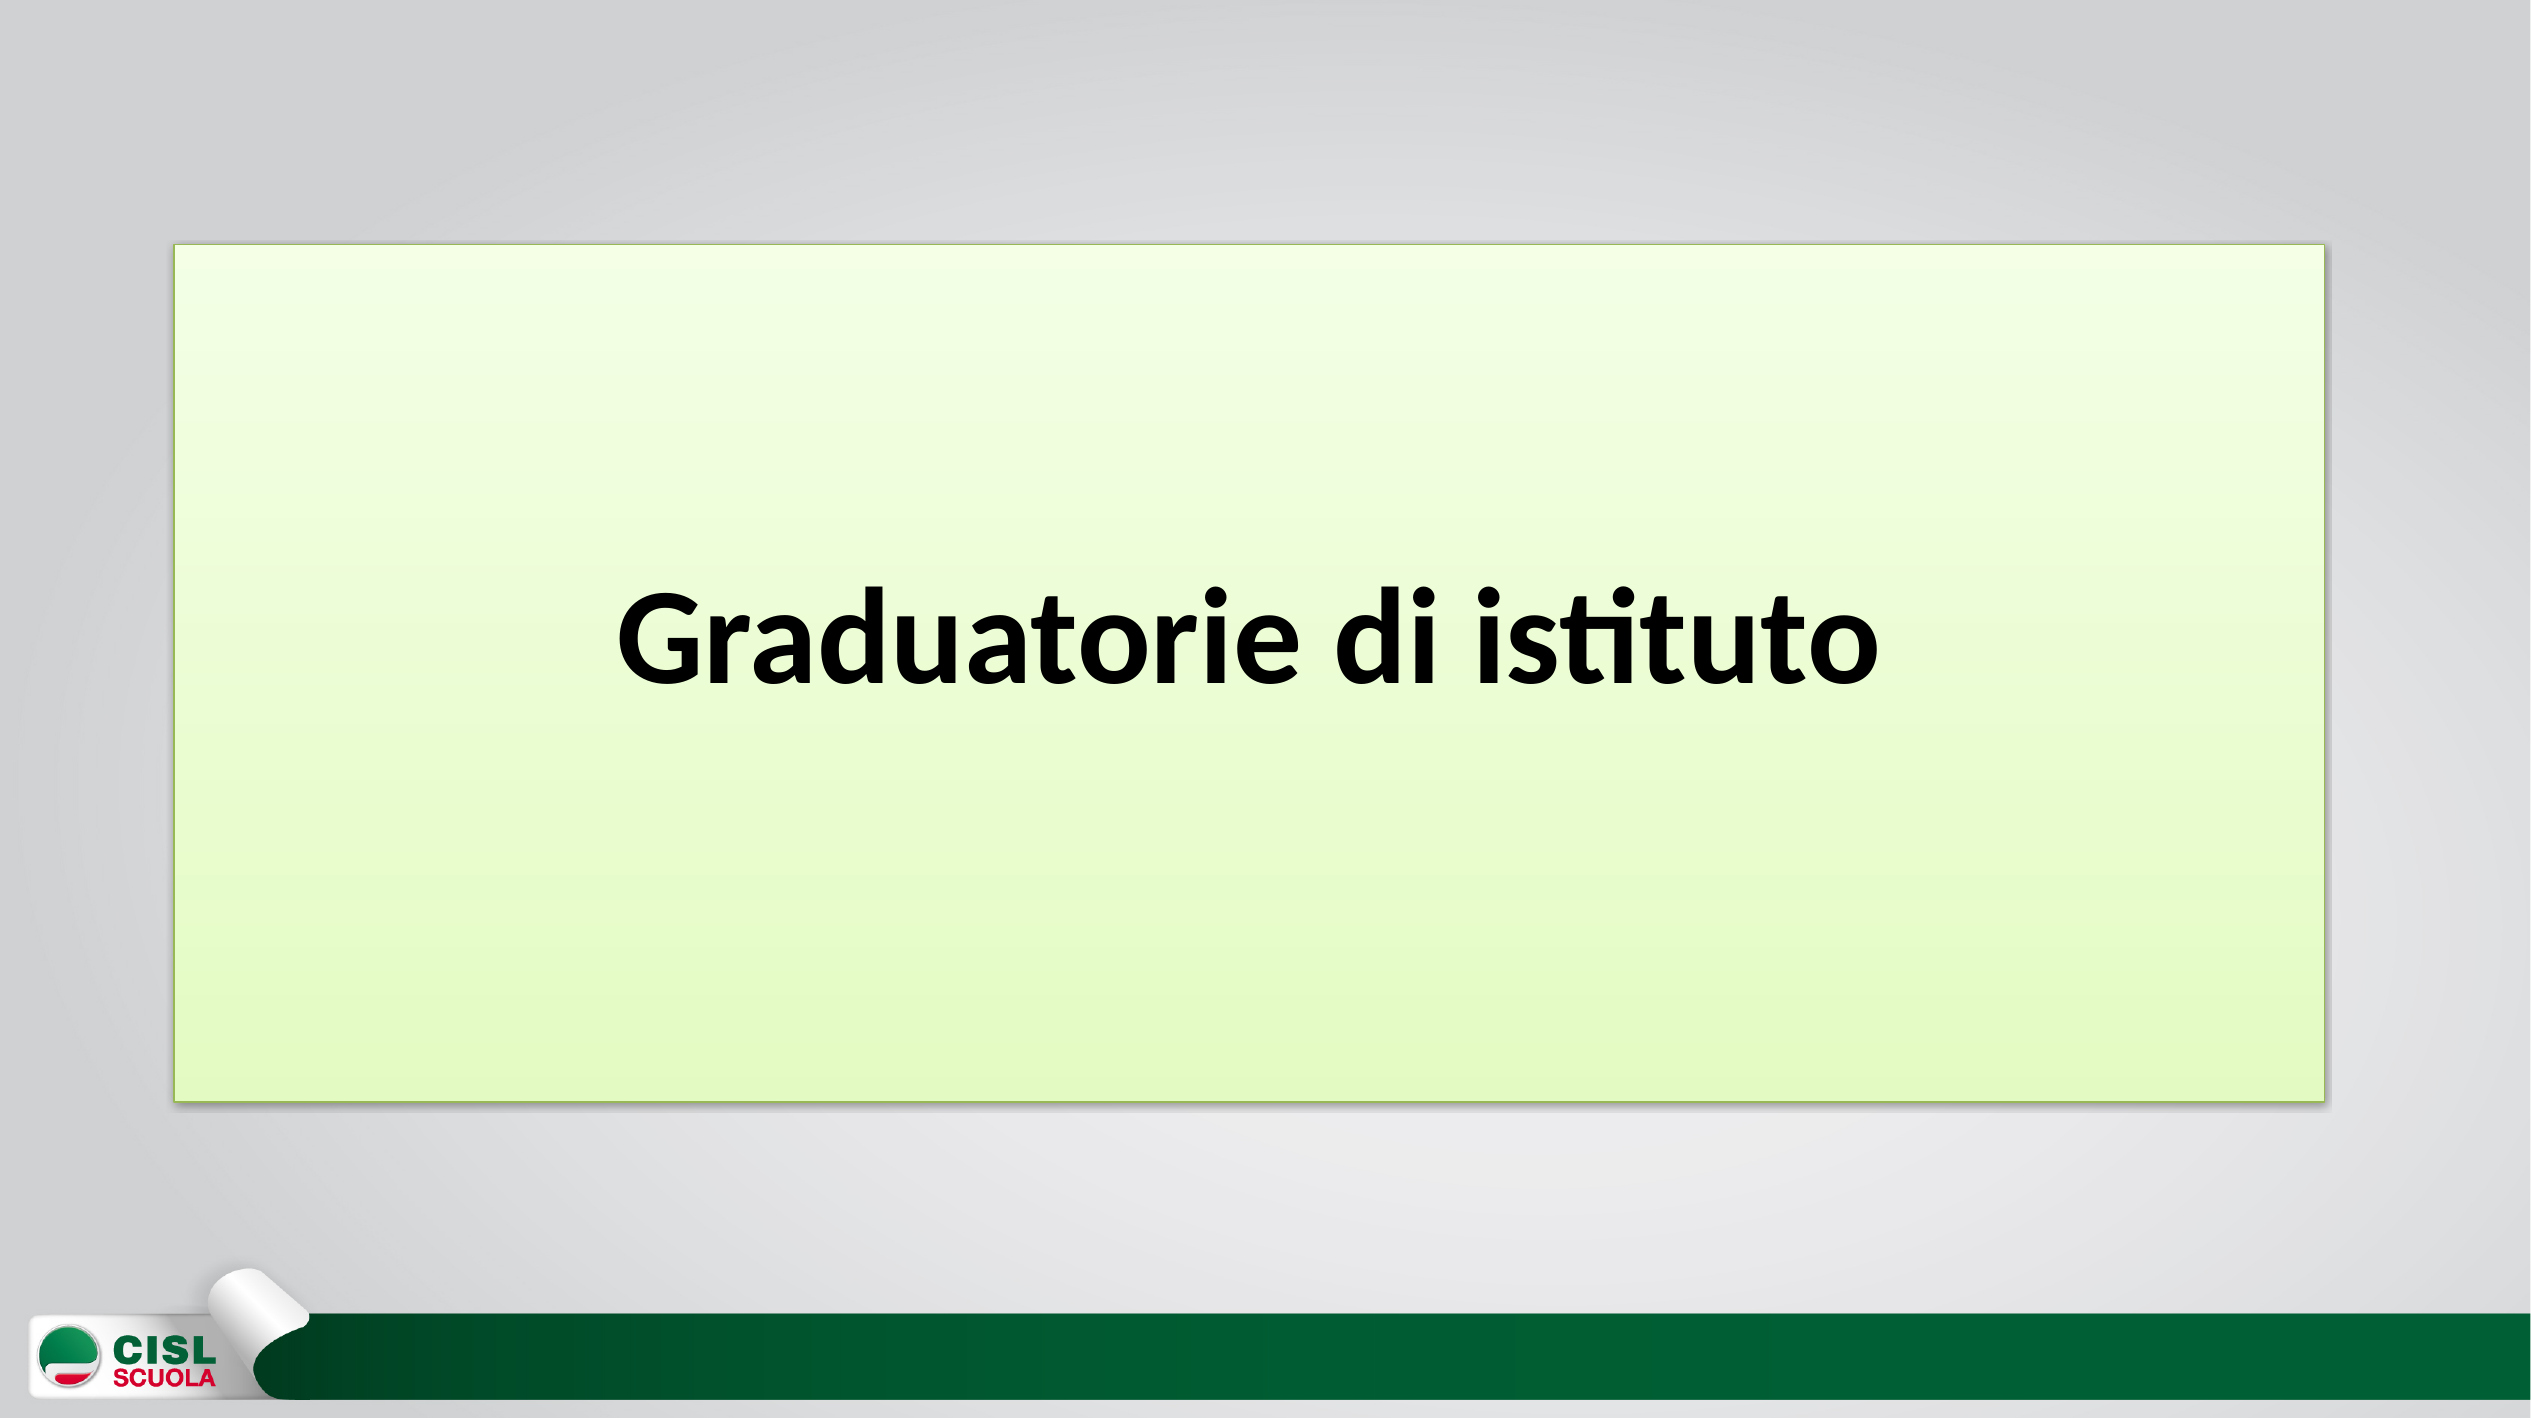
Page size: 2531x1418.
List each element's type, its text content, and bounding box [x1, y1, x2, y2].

title Graduatorie di istituto [173, 244, 2325, 1103]
picture [0, 0, 2531, 1418]
